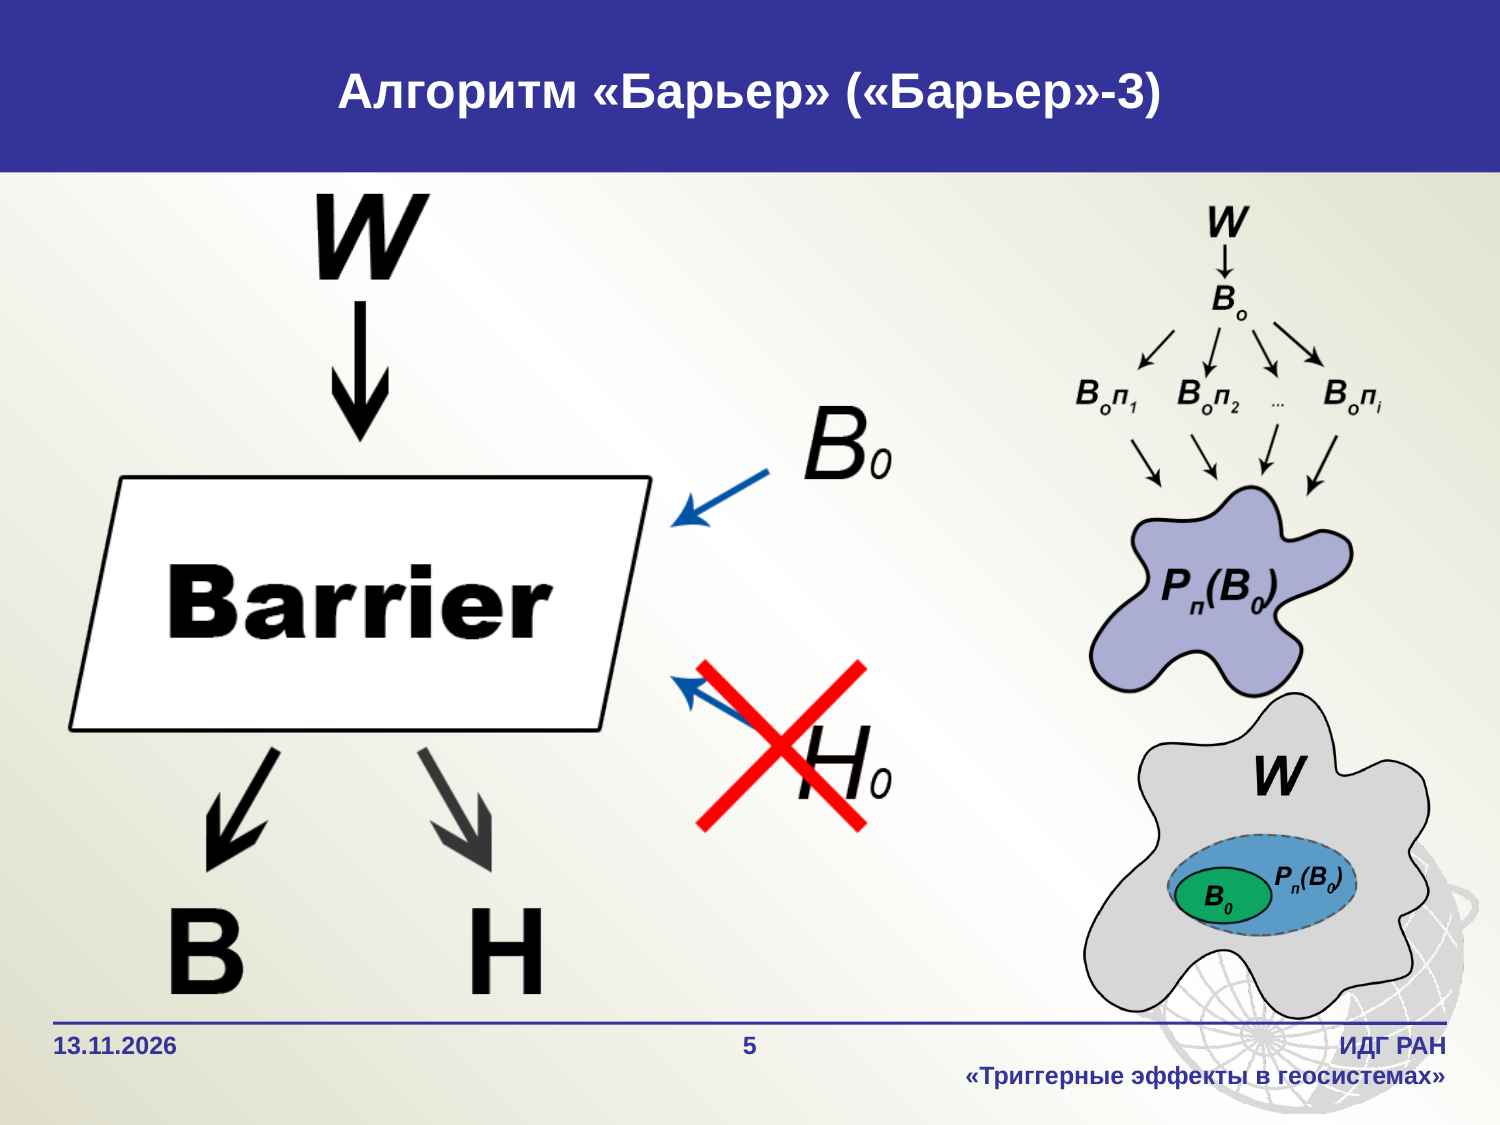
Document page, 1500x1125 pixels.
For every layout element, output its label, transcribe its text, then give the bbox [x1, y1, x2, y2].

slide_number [52, 1021, 404, 1101]
picture [1033, 172, 1479, 1114]
title Алгоритм «Барьер» («Барьер»-3) [0, 0, 1500, 173]
slide_number 5 [584, 1021, 916, 1101]
picture [52, 184, 911, 1012]
footer ИДГ РАН «Триггерные эффекты в геосистемах» [926, 1021, 1448, 1101]
